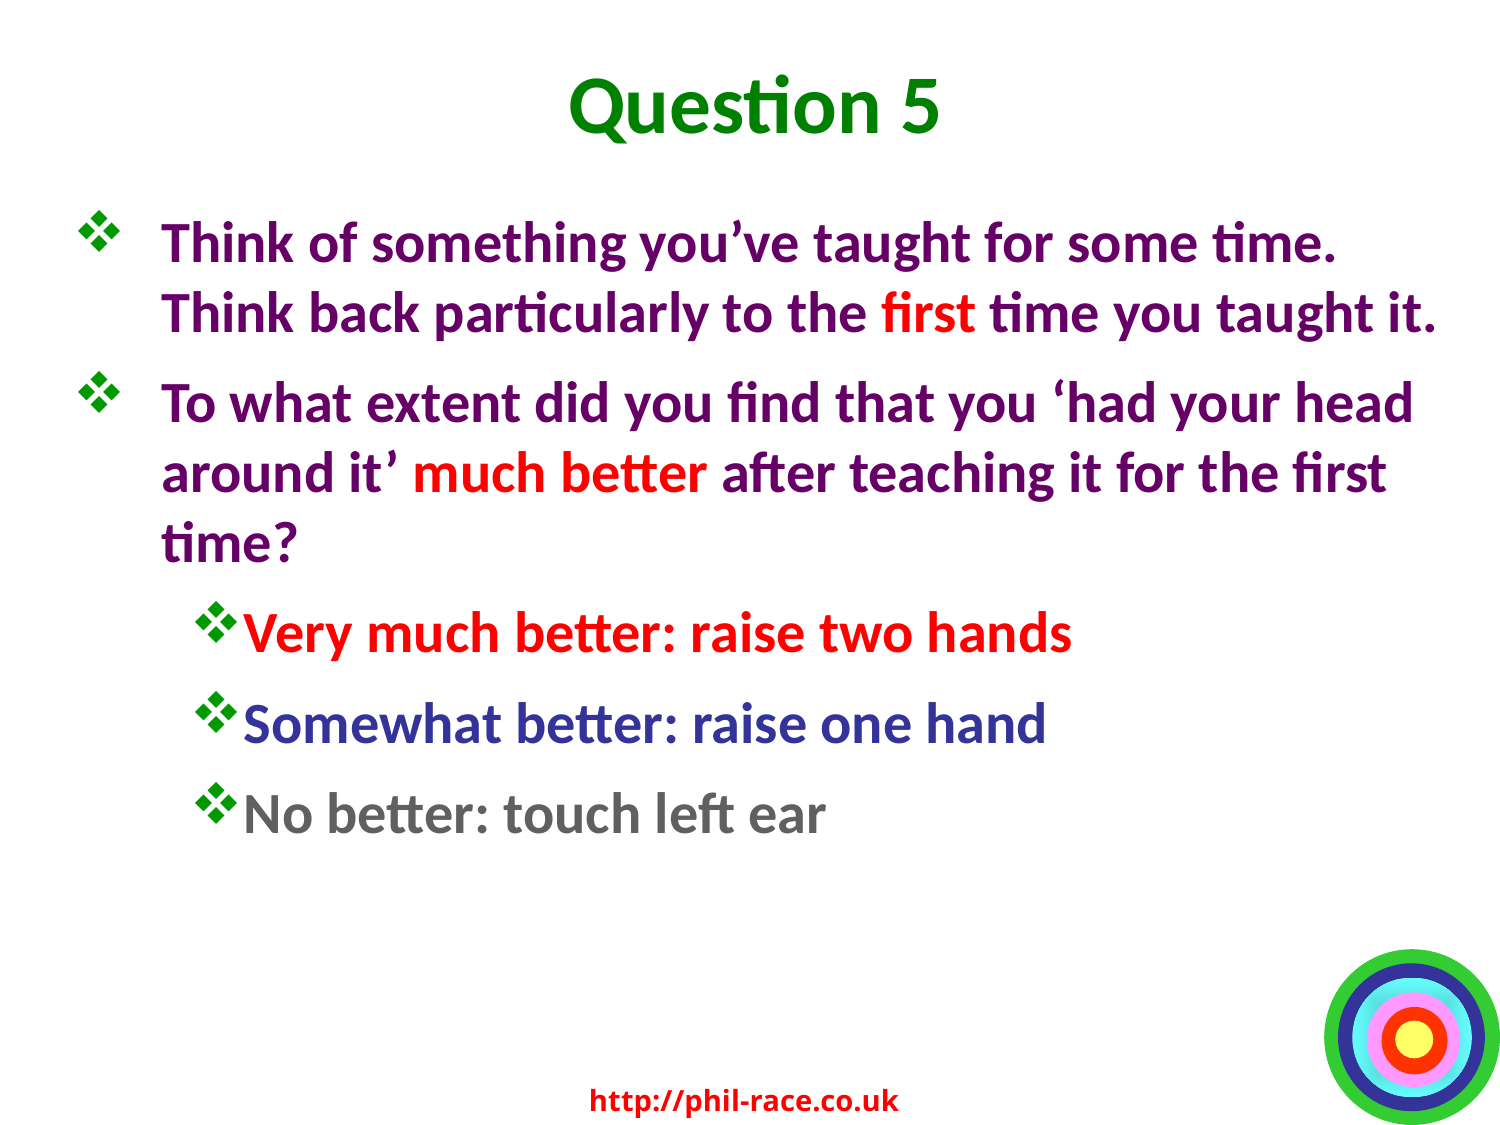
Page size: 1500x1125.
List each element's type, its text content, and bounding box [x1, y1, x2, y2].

title Question 5 [40, 30, 1471, 185]
list Think of something you’ve taught for some time. Think back particularly to the first time you taught it. To what extent did you find that you ‘had your head around it’ much better after teaching it for the first time? Very much better: raise two hands Somewhat better: raise one hand No better: touch left ear [58, 196, 1471, 963]
